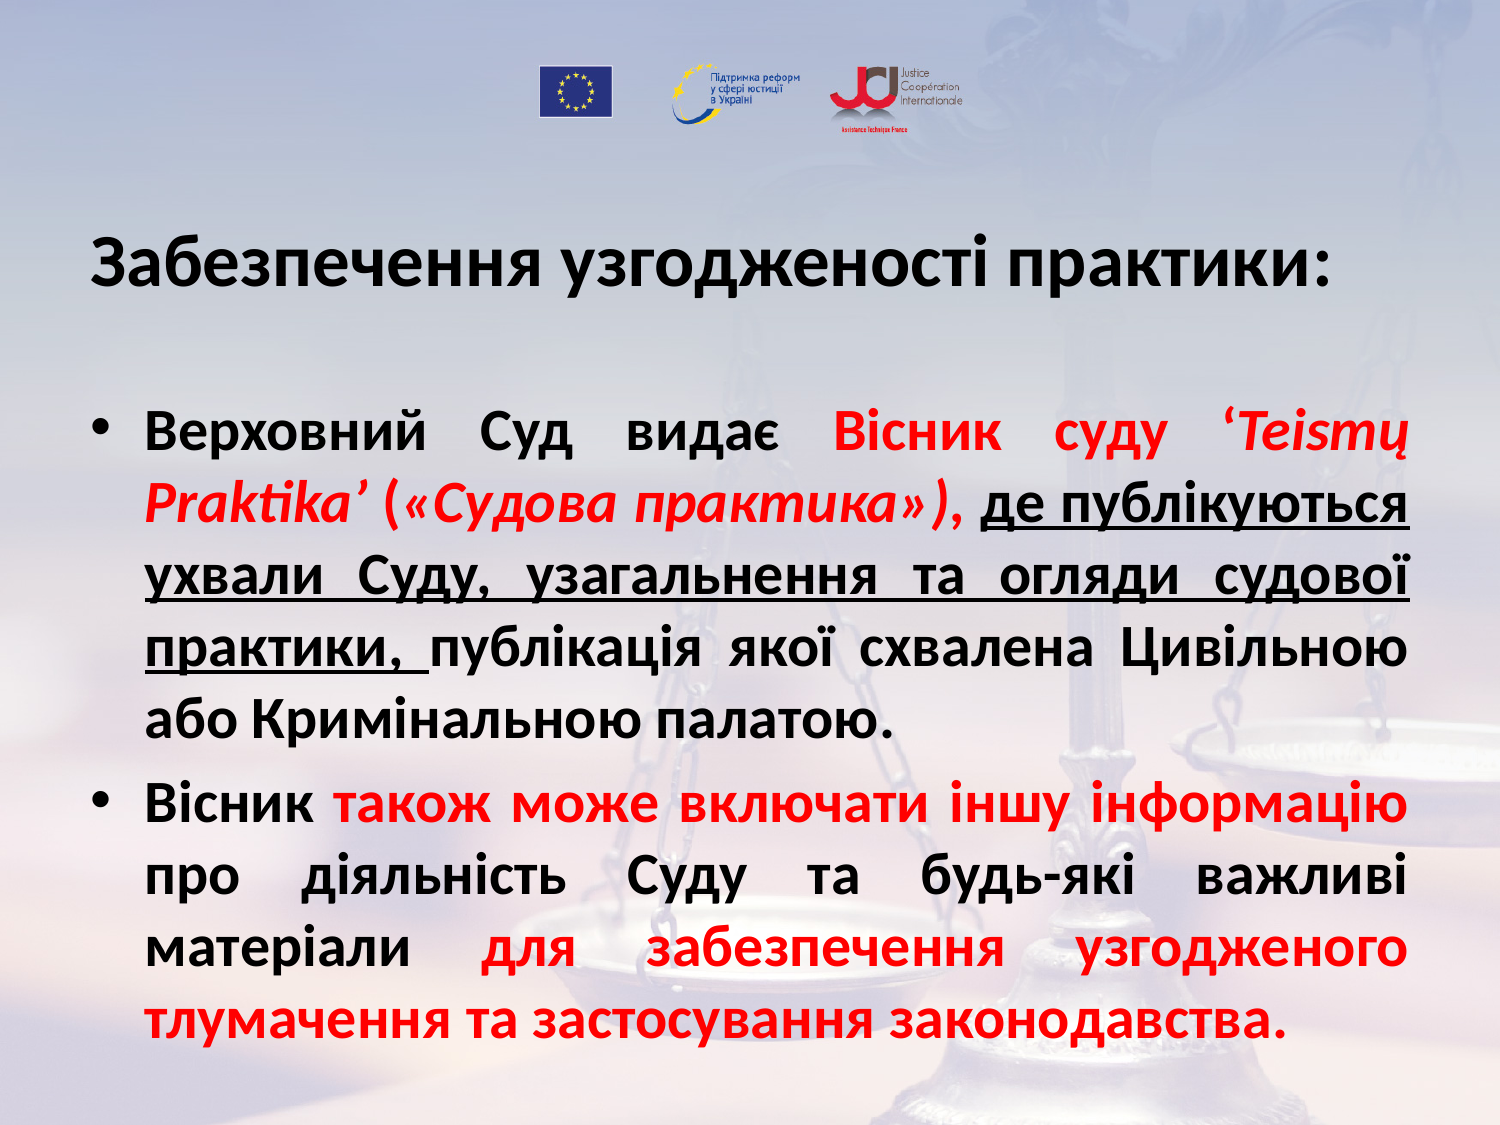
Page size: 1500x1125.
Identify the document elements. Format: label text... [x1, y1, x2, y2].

list Верховний Суд видає Вісник суду ‘Teismų Praktika’ («Судова практика»), де публікуються ухвали Суду, узагальнення та огляди судової практики, публікація якої схвалена Цивільною або Кримінальною палатою. Вісник також може включати іншу інформацію про діяльність Суду та будь-які важливі матеріали для забезпечення узгодженого тлумачення та застосування законодавства. [75, 382, 1425, 1125]
title Забезпечення узгодженості практики: [75, 162, 1425, 350]
picture [0, 0, 1500, 1125]
